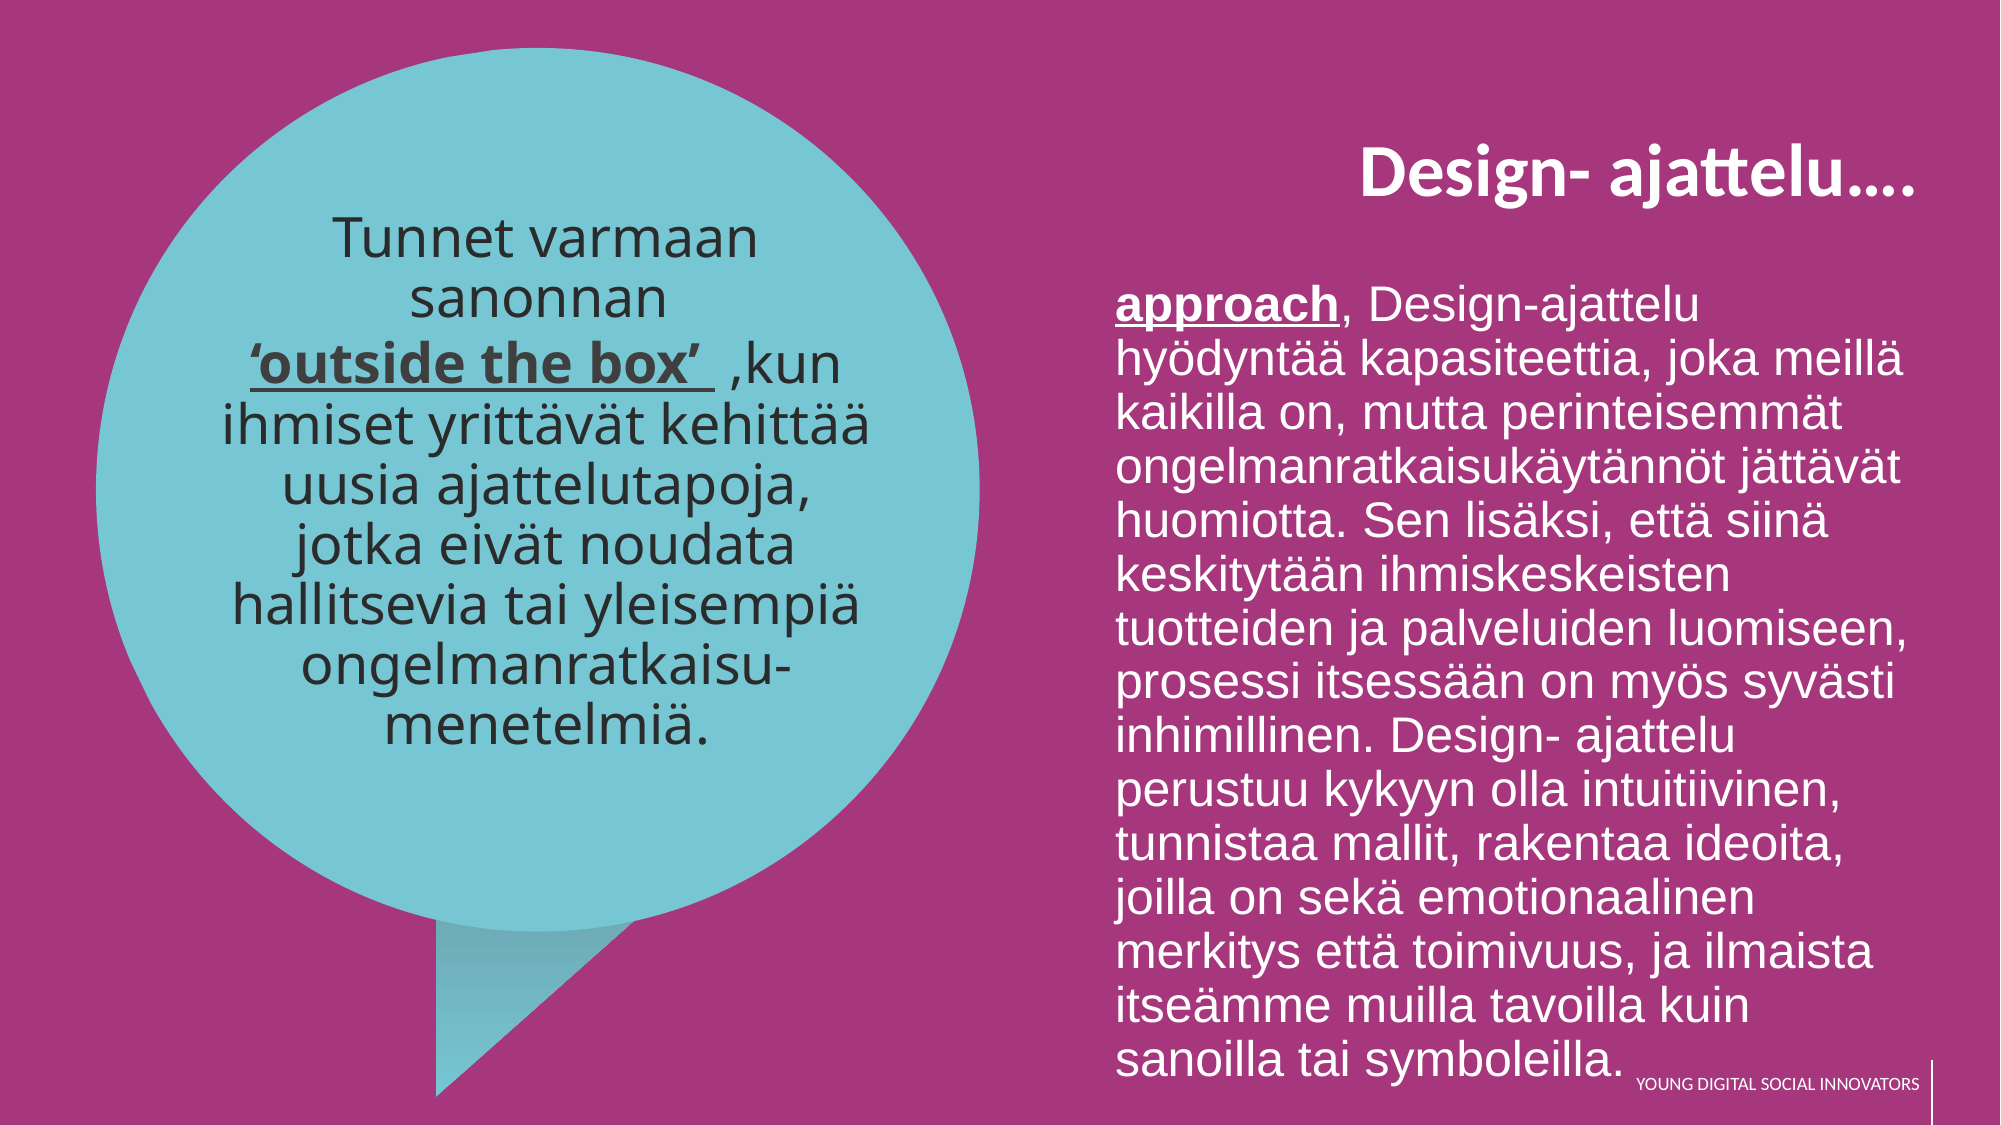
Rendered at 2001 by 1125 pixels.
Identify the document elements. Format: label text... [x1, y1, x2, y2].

list Tunnet varmaan sanonnan ‘outside the box’ ,kun ihmiset yrittävät kehittää uusia ajattelutapoja, jotka eivät noudata hallitsevia tai yleisempiä ongelmanratkaisu- menetelmiä. [205, 189, 889, 777]
list approach, Design-ajattelu hyödyntää kapasiteettia, joka meillä kaikilla on, mutta perinteisemmät ongelmanratkaisukäytännöt jättävät huomiotta. Sen lisäksi, että siinä keskitytään ihmiskeskeisten tuotteiden ja palveluiden luomiseen, prosessi itsessään on myös syvästi inhimillinen. Design- ajattelu perustuu kykyyn olla intuitiivinen, tunnistaa mallit, rakentaa ideoita, joilla on sekä emotionaalinen merkitys että toimivuus, ja ilmaista itseämme muilla tavoilla kuin sanoilla tai symboleilla. [1100, 270, 1935, 696]
list Design- ajattelu…. [1136, 124, 1935, 239]
